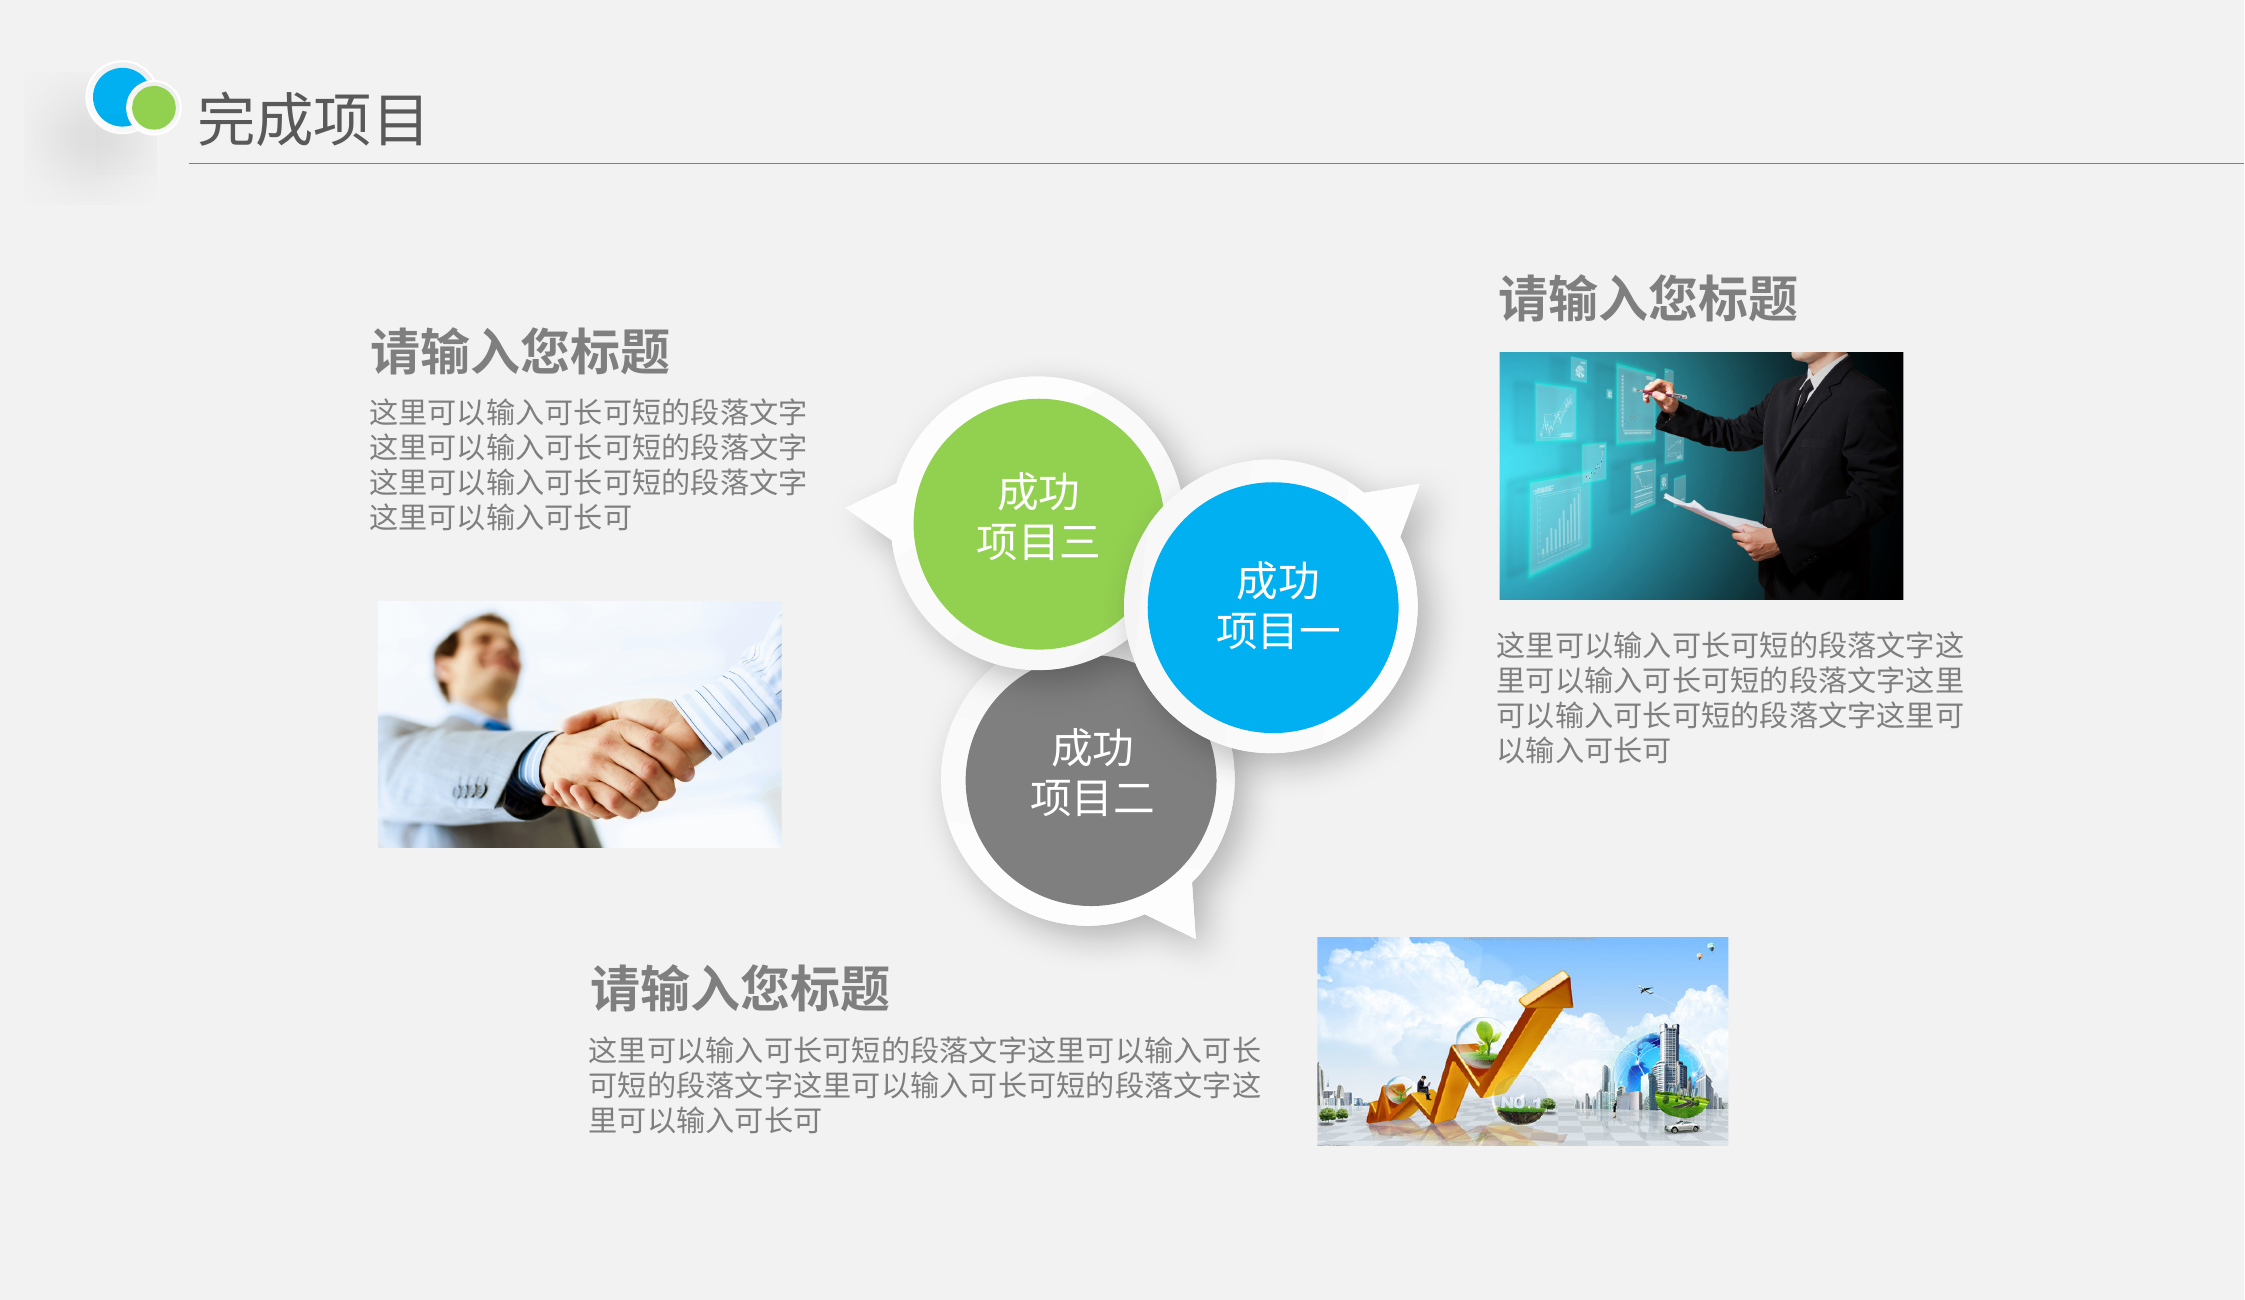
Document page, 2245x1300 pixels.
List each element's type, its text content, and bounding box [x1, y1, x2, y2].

text_box 成功 项目三 [950, 464, 1128, 567]
text_box 请输入您标题 [355, 312, 686, 386]
text_box [963, 690, 1219, 909]
title 完成项目 [177, 70, 957, 166]
text_box [1145, 480, 1401, 736]
text_box 这里可以输入可长可短的段落文字这里可以输入可长可短的段落文字这里可以输入可长可短的段落文字这里可以输入可长可 [354, 386, 834, 542]
text_box 请输入您标题 [575, 950, 906, 1024]
text_box 请输入您标题 [1483, 259, 1814, 335]
text_box [1499, 352, 1904, 600]
text_box [941, 686, 1235, 939]
text_box [845, 376, 1180, 671]
text_box 成功 项目一 [1189, 553, 1368, 656]
text_box 这里可以输入可长可短的段落文字这里可以输入可长可短的段落文字这里可以输入可长可短的段落文字这里可以输入可长可 [573, 1024, 1301, 1145]
text_box 这里可以输入可长可短的段落文字这里可以输入可长可短的段落文字这里可以输入可长可短的段落文字这里可以输入可长可 [1481, 619, 1985, 775]
text_box [377, 601, 782, 848]
text_box [1317, 937, 1729, 1146]
text_box [911, 396, 1165, 652]
text_box 成功 项目二 [1003, 720, 1182, 823]
text_box [1123, 459, 1420, 754]
